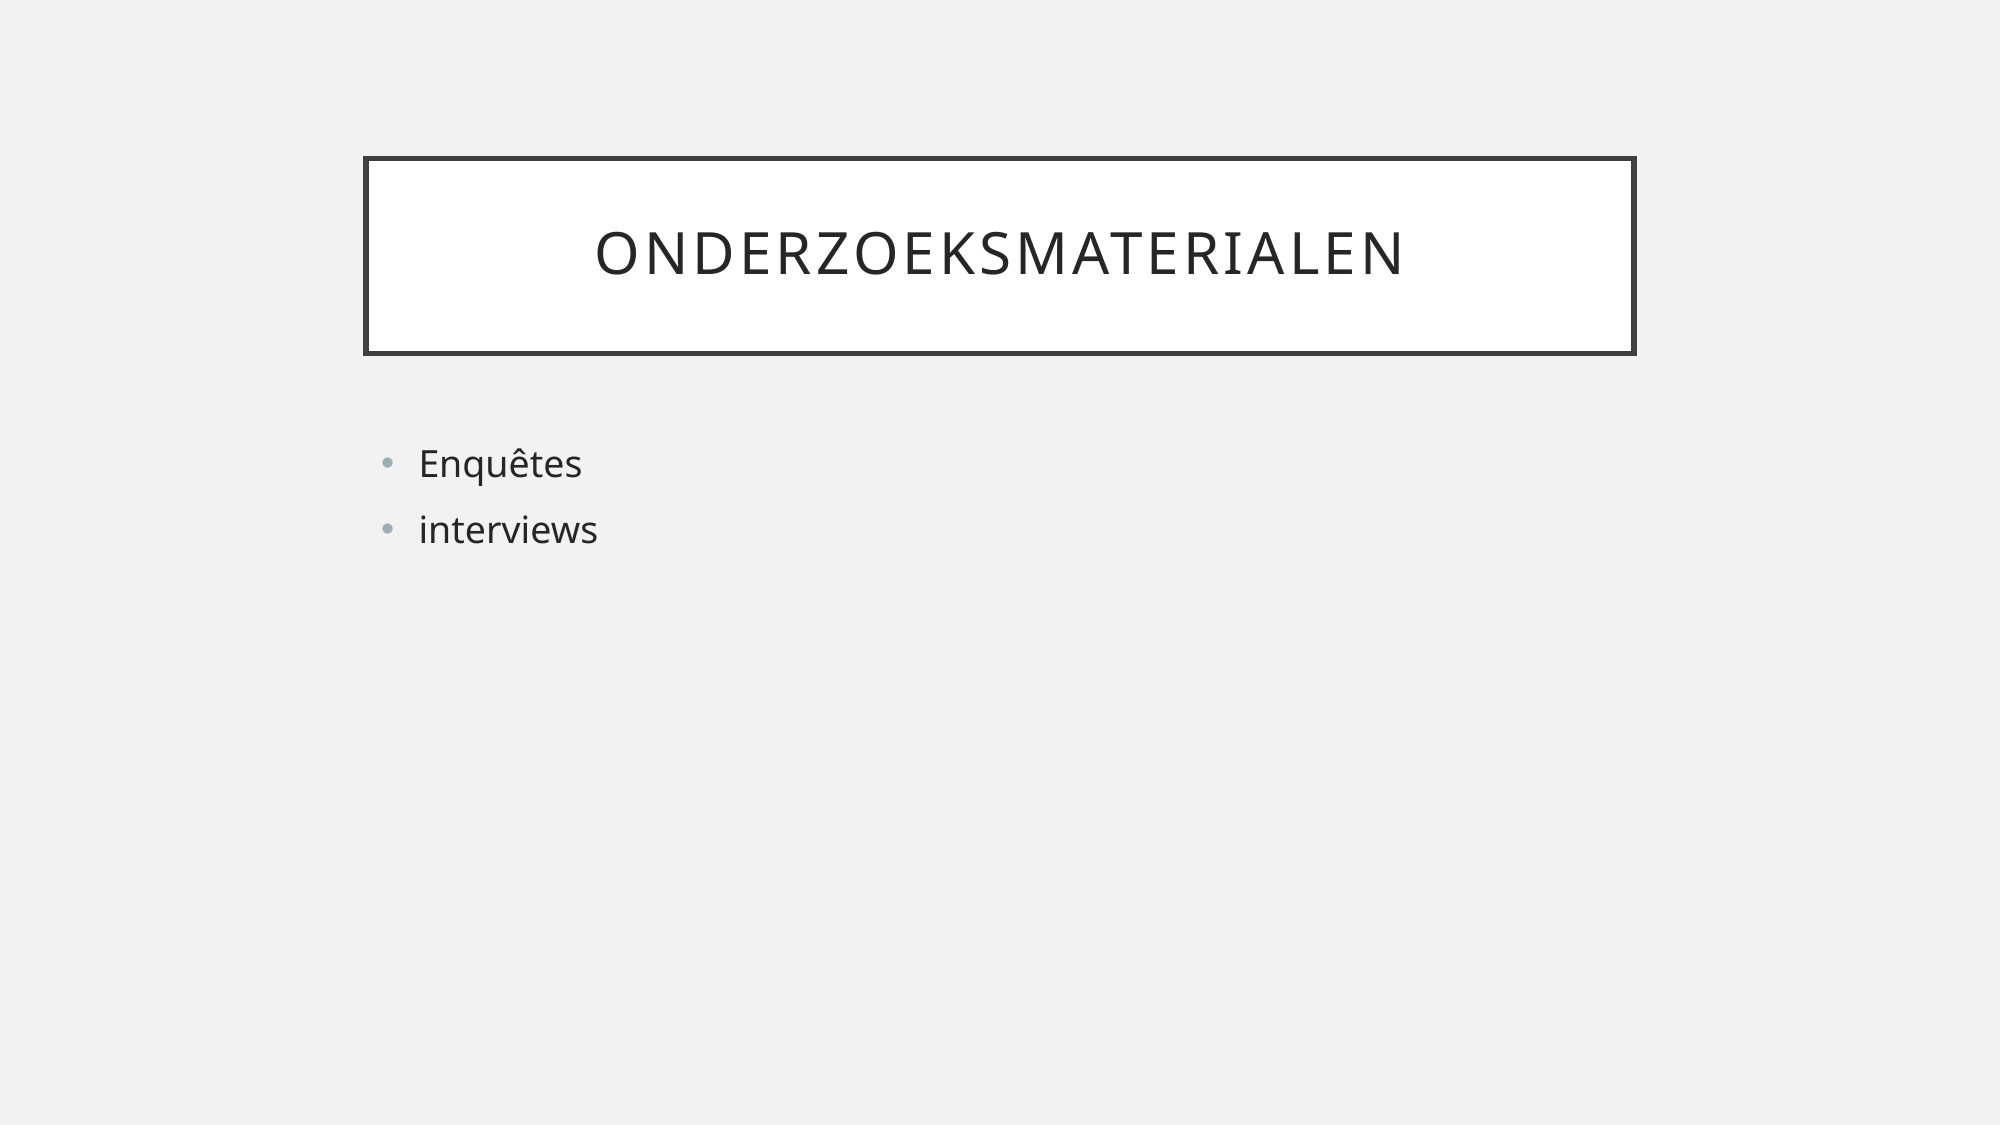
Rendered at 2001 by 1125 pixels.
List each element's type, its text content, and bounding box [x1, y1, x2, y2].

list Enquêtes interviews [366, 432, 1634, 942]
title Onderzoeksmaterialen [363, 156, 1637, 356]
